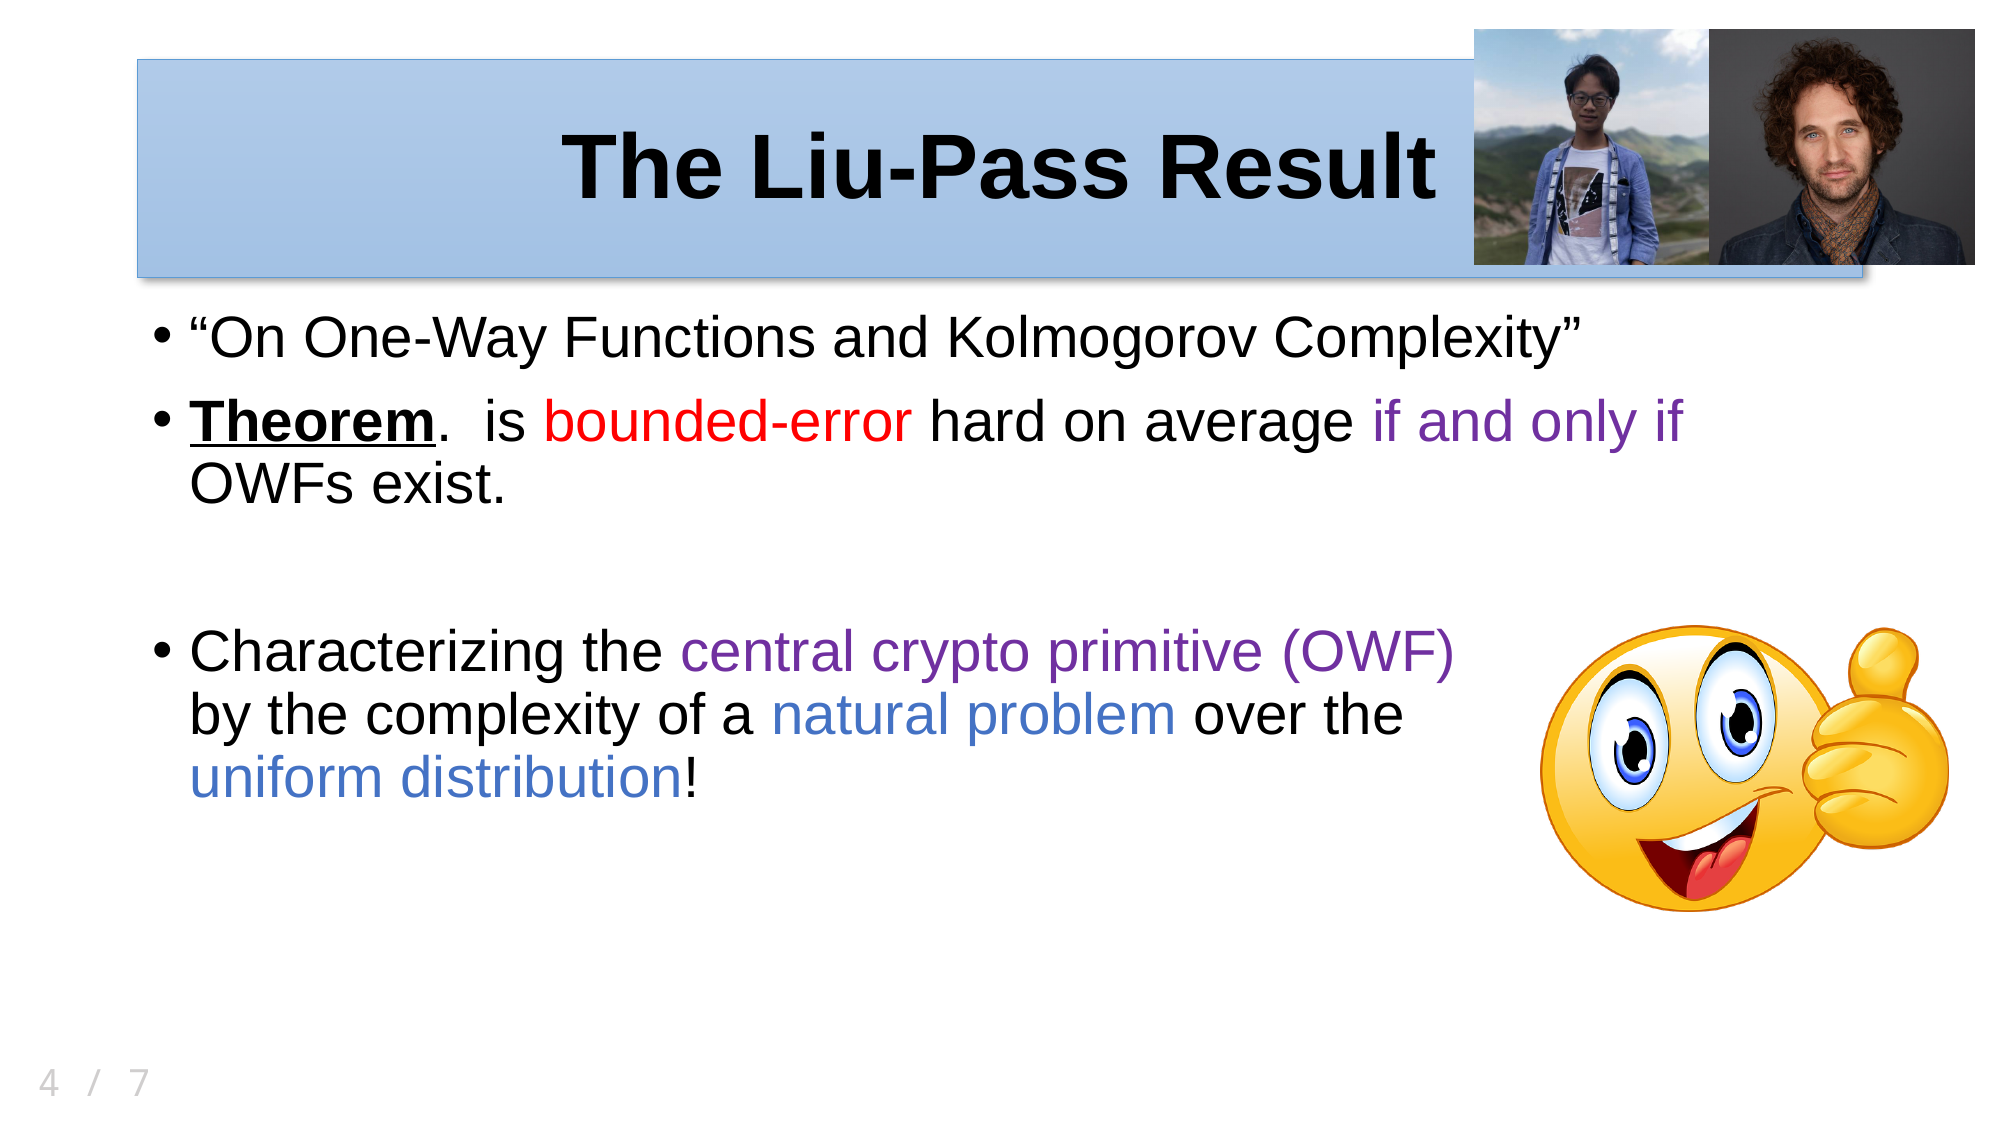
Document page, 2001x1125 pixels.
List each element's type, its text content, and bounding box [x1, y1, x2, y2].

text_box 4 / 7 [23, 1051, 167, 1112]
picture [1540, 625, 1949, 912]
title The Liu-Pass Result [137, 59, 1863, 278]
picture [1474, 29, 1975, 265]
